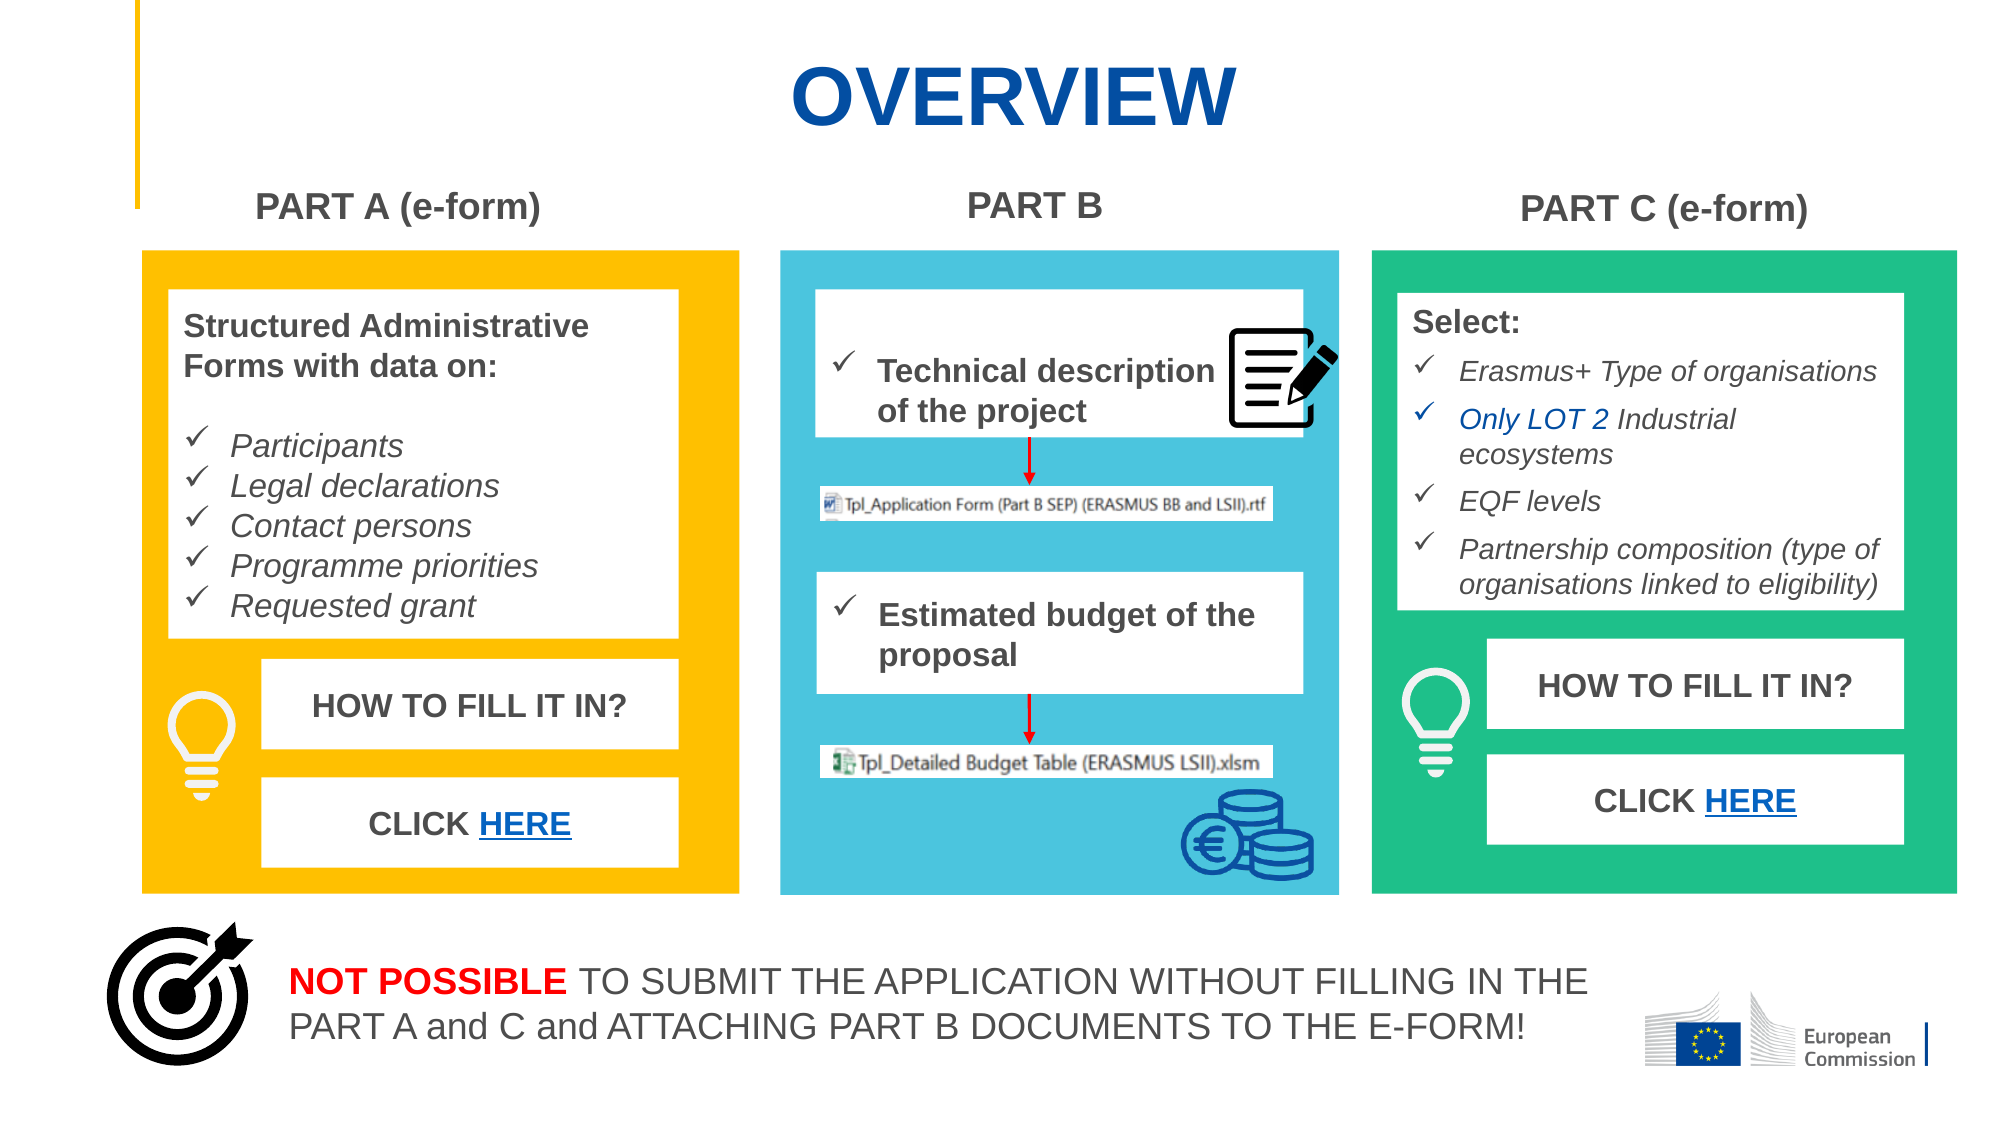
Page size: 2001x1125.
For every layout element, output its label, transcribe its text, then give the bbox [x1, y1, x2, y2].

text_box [91, 905, 270, 1082]
text_box [1371, 249, 1958, 895]
text_box [779, 249, 1340, 896]
text_box [141, 249, 741, 895]
title OVERVIEW [151, 14, 1877, 144]
picture [1229, 328, 1338, 428]
text_box HOW TO FILL IT IN? [1486, 638, 1905, 730]
text_box Structured Administrative Forms with data on: Participants Legal declarations Contact persons Programme priorities Requested grant [167, 288, 680, 640]
picture [820, 486, 1273, 521]
text_box HOW TO FILL IT IN? [260, 658, 680, 750]
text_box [1373, 659, 1499, 786]
text_box NOT POSSIBLE TO SUBMIT THE APPLICATION WITHOUT FILLING IN THE PART A and C and ATTACHING PART B DOCUMENTS TO THE E-FORM! [273, 949, 1647, 1055]
text_box CLICK HERE [260, 776, 680, 869]
text_box PART C (e-form) [1519, 176, 1824, 237]
text_box Technical description of the project [814, 288, 1304, 439]
text_box Estimated budget of the proposal [816, 571, 1304, 695]
text_box PART B [966, 174, 1119, 234]
picture [820, 745, 1319, 912]
picture [1645, 991, 1928, 1066]
text_box Select: Erasmus+ Type of organisations Only LOT 2 Industrial ecosystems EQF levels Partnership composition (type of organisations linked to eligibility) [1396, 292, 1905, 611]
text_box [138, 683, 265, 809]
text_box CLICK HERE [1486, 753, 1905, 846]
text_box PART A (e-form) [255, 174, 557, 234]
